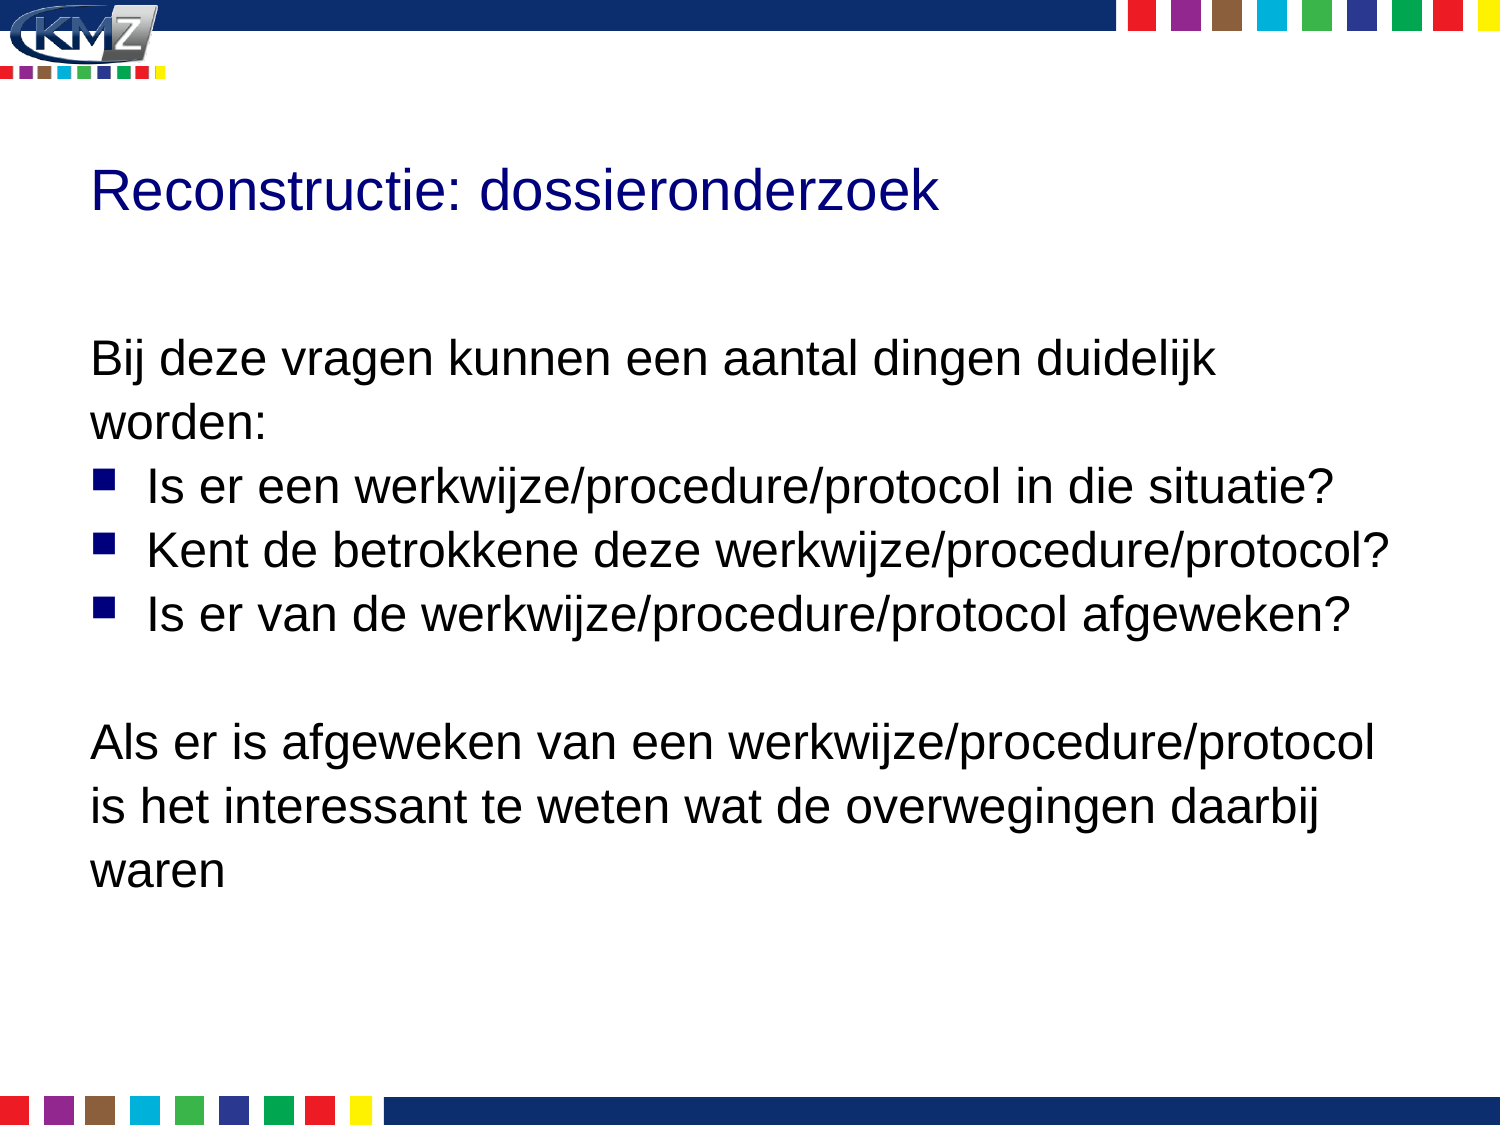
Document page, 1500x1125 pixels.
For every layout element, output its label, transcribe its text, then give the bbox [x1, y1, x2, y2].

picture [5, 1, 160, 67]
list Bij deze vragen kunnen een aantal dingen duidelijk worden: Is er een werkwijze/procedure/protocol in die situatie? Kent de betrokkene deze werkwijze/procedure/protocol? Is er van de werkwijze/procedure/protocol afgeweken? Als er is afgeweken van een werkwijze/procedure/protocol is het interessant te weten wat de overwegingen daarbij waren [75, 324, 1425, 963]
title Reconstructie: dossieronderzoek [75, 75, 1425, 300]
